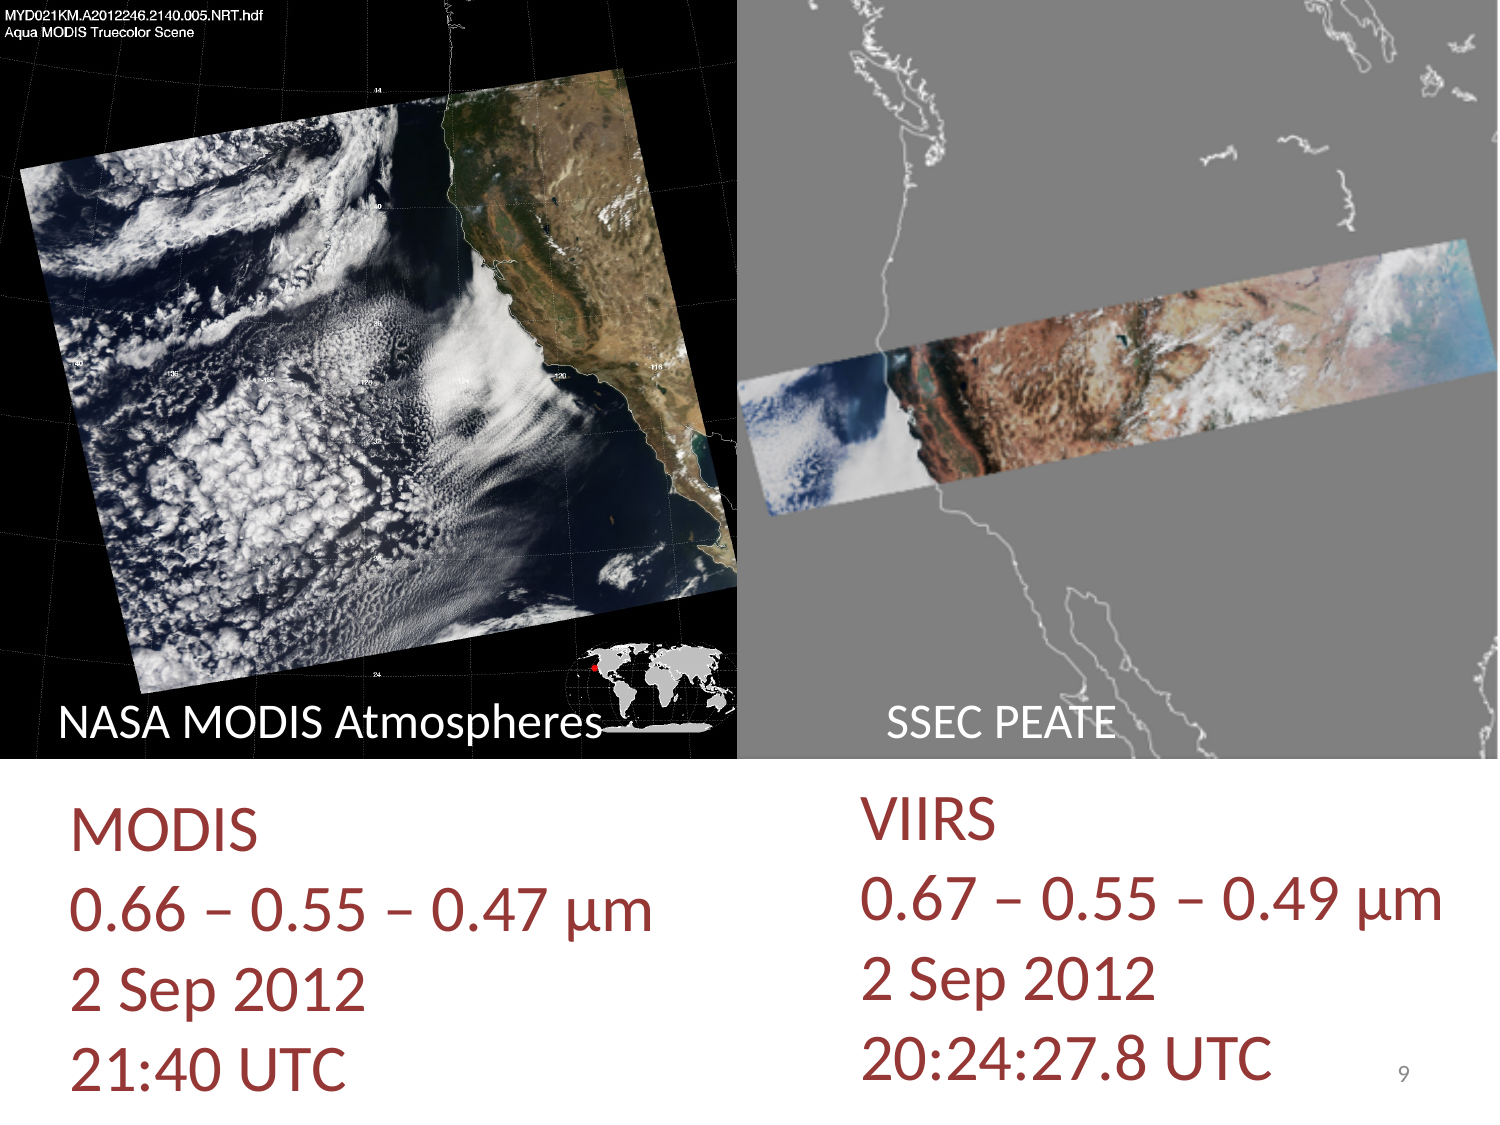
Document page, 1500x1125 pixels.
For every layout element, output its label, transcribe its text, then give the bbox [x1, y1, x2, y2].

slide_number 9 [1074, 1042, 1425, 1103]
text_box VIIRS 0.67 – 0.55 – 0.49 µm 2 Sep 2012 20:24:27.8 UTC [845, 768, 1461, 1101]
picture [0, 0, 1500, 760]
text_box MODIS 0.66 – 0.55 – 0.47 µm 2 Sep 2012 21:40 UTC [54, 777, 670, 1113]
